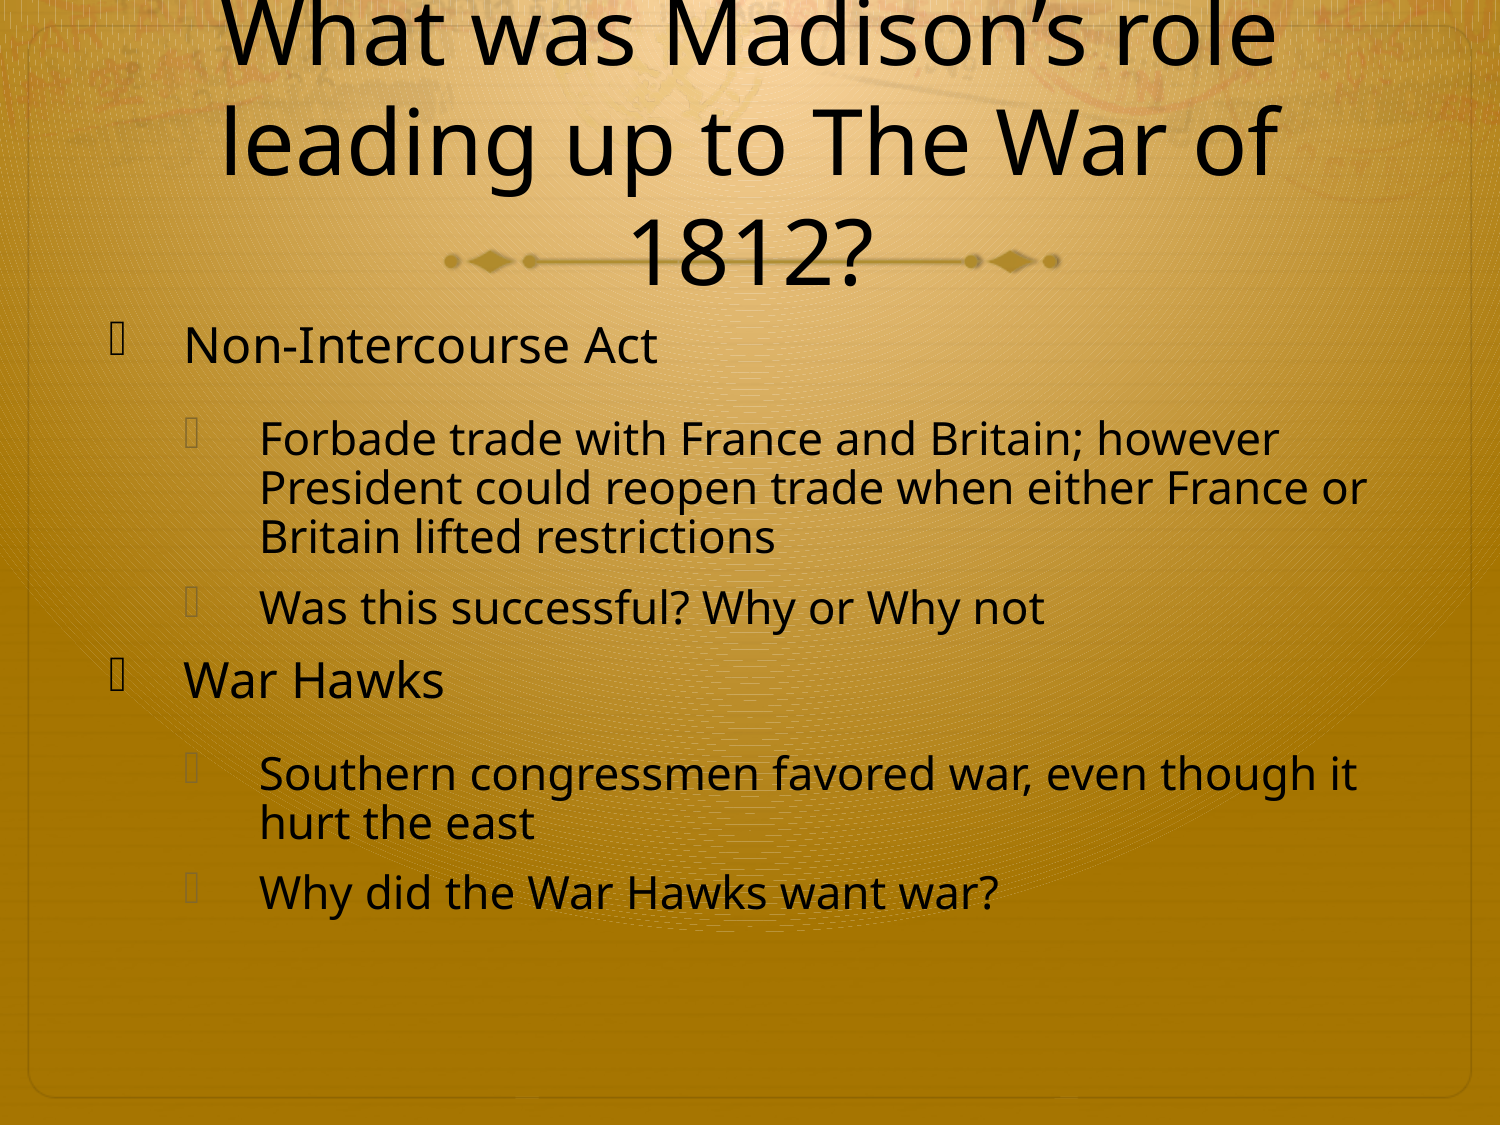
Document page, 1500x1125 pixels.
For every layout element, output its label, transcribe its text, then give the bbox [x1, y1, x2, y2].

list Non-Intercourse Act Forbade trade with France and Britain; however President could reopen trade when either France or Britain lifted restrictions Was this successful? Why or Why not War Hawks Southern congressmen favored war, even though it hurt the east Why did the War Hawks want war? [93, 312, 1407, 988]
picture [0, 0, 1500, 1125]
title What was Madison’s role leading up to The War of 1812? [93, 45, 1407, 233]
